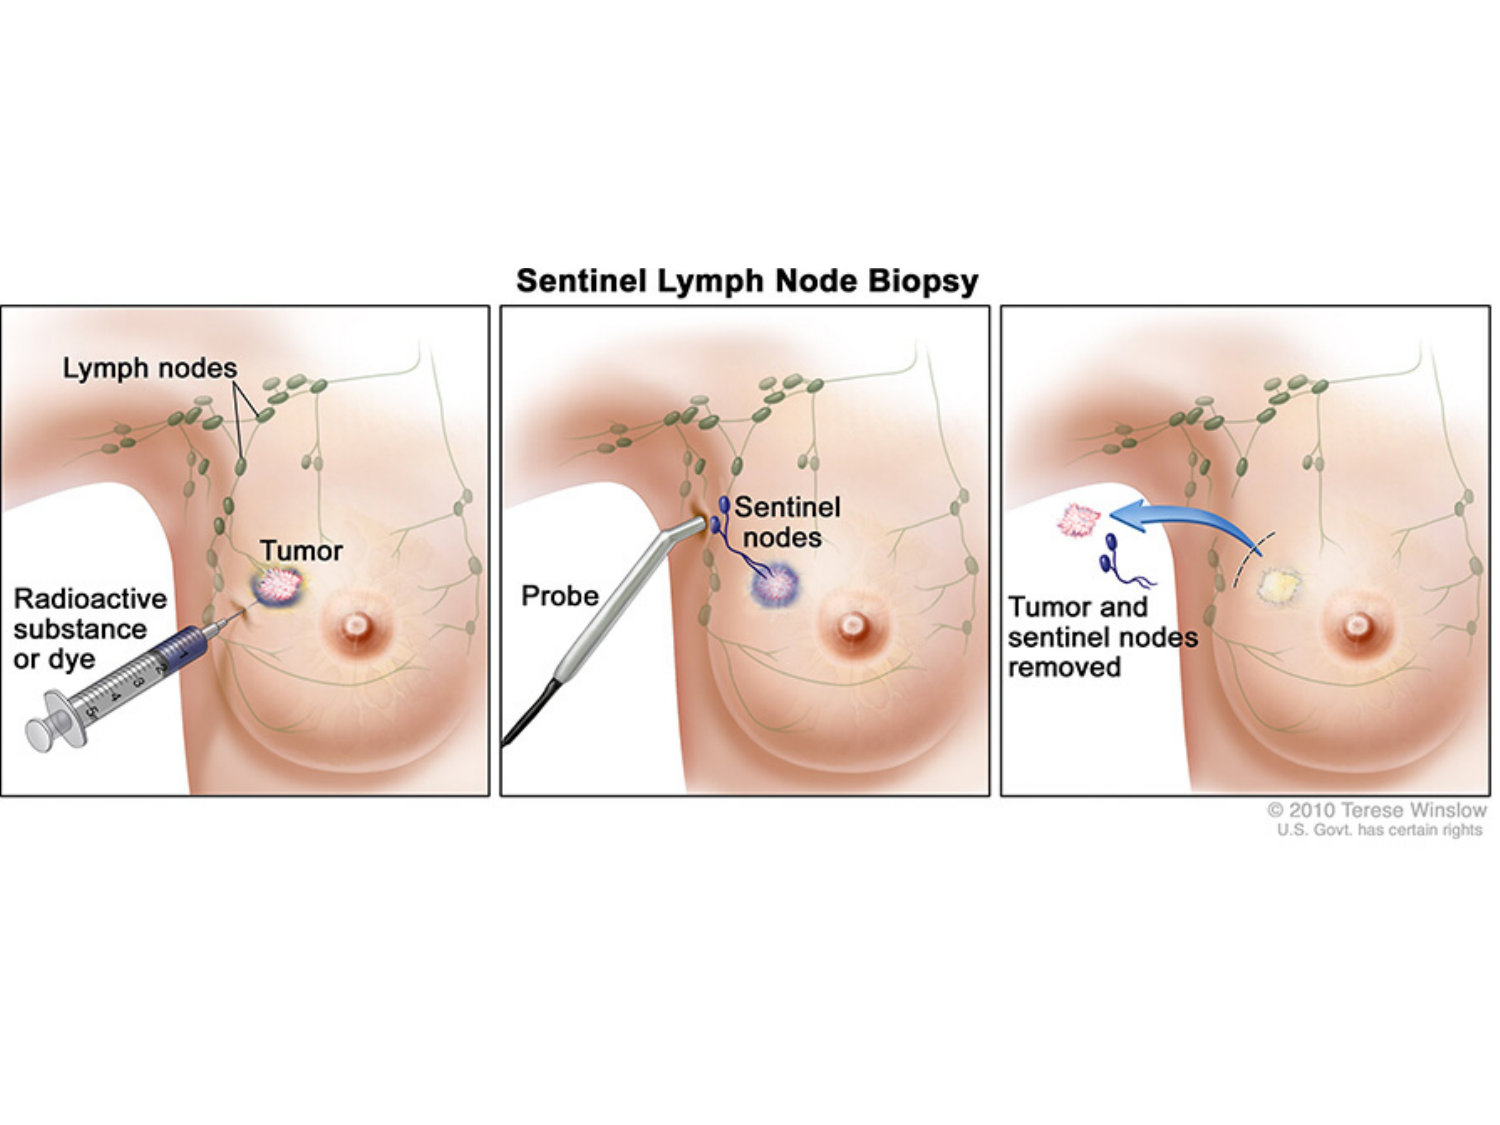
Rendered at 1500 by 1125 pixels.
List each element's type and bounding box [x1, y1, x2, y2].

picture [0, 268, 1500, 856]
